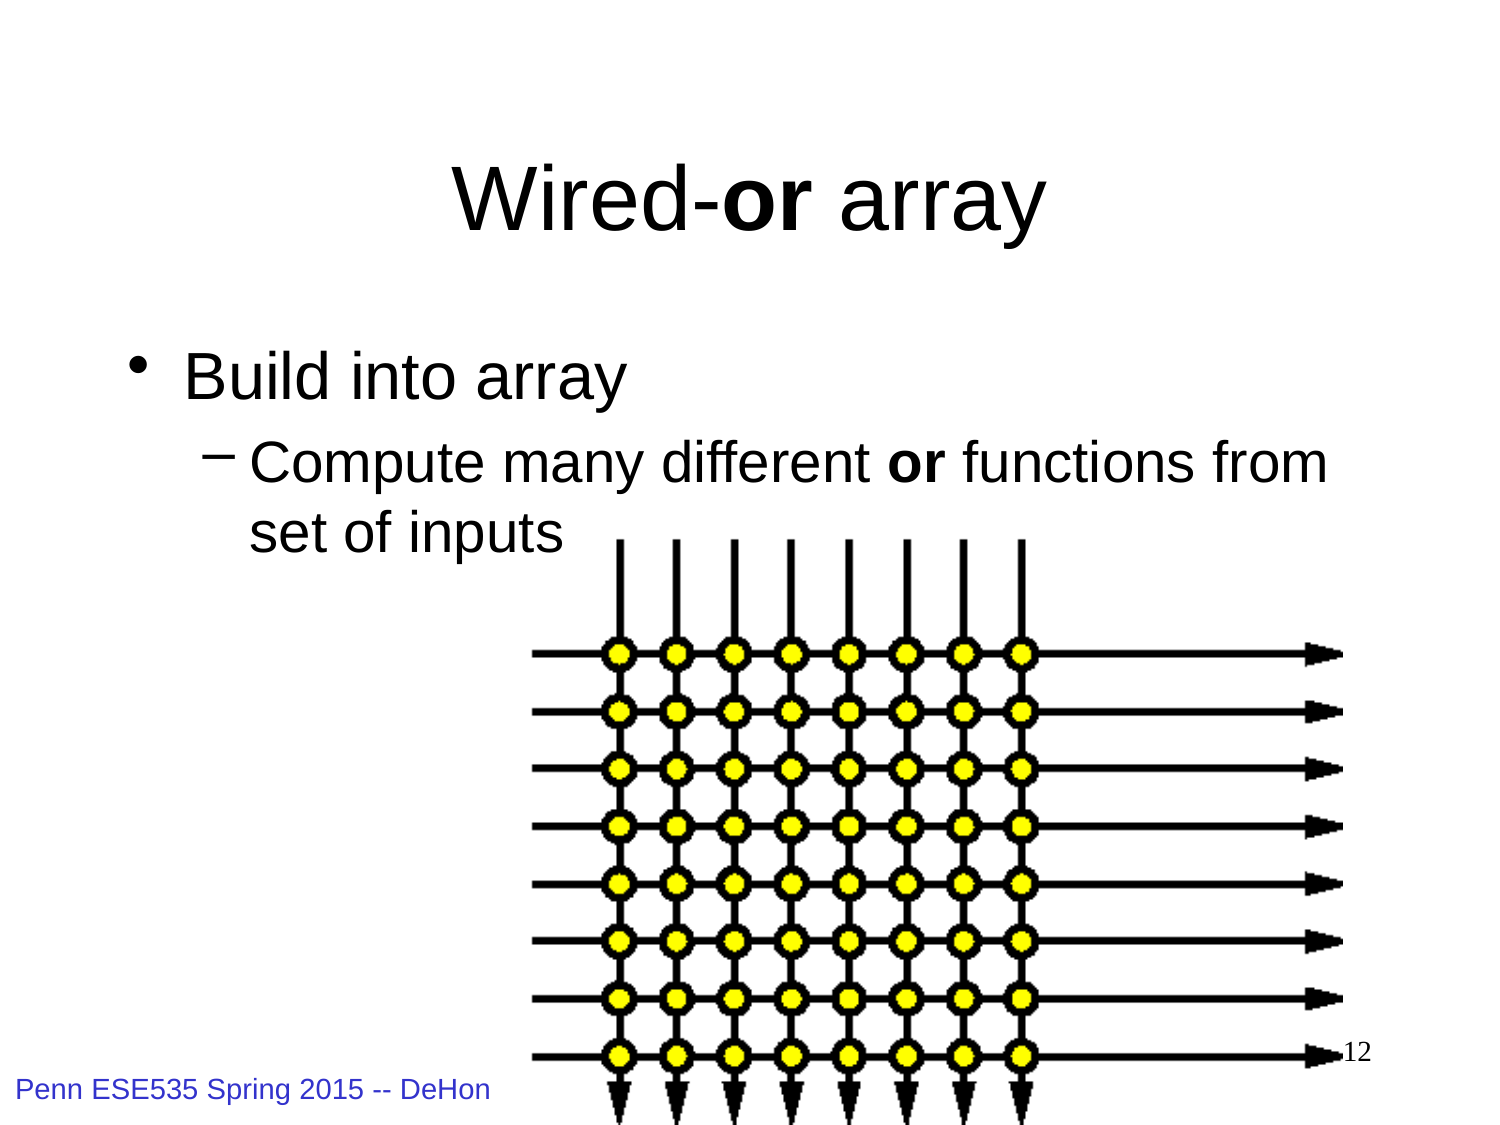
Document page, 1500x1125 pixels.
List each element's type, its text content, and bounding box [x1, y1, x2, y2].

slide_number 12 [1346, 1024, 1388, 1101]
title Wired-or array [112, 99, 1388, 288]
list Build into array Compute many different or functions from set of inputs [112, 324, 1388, 1001]
picture [524, 535, 1343, 1125]
slide_number Penn ESE535 Spring 2015 -- DeHon [0, 1062, 519, 1125]
